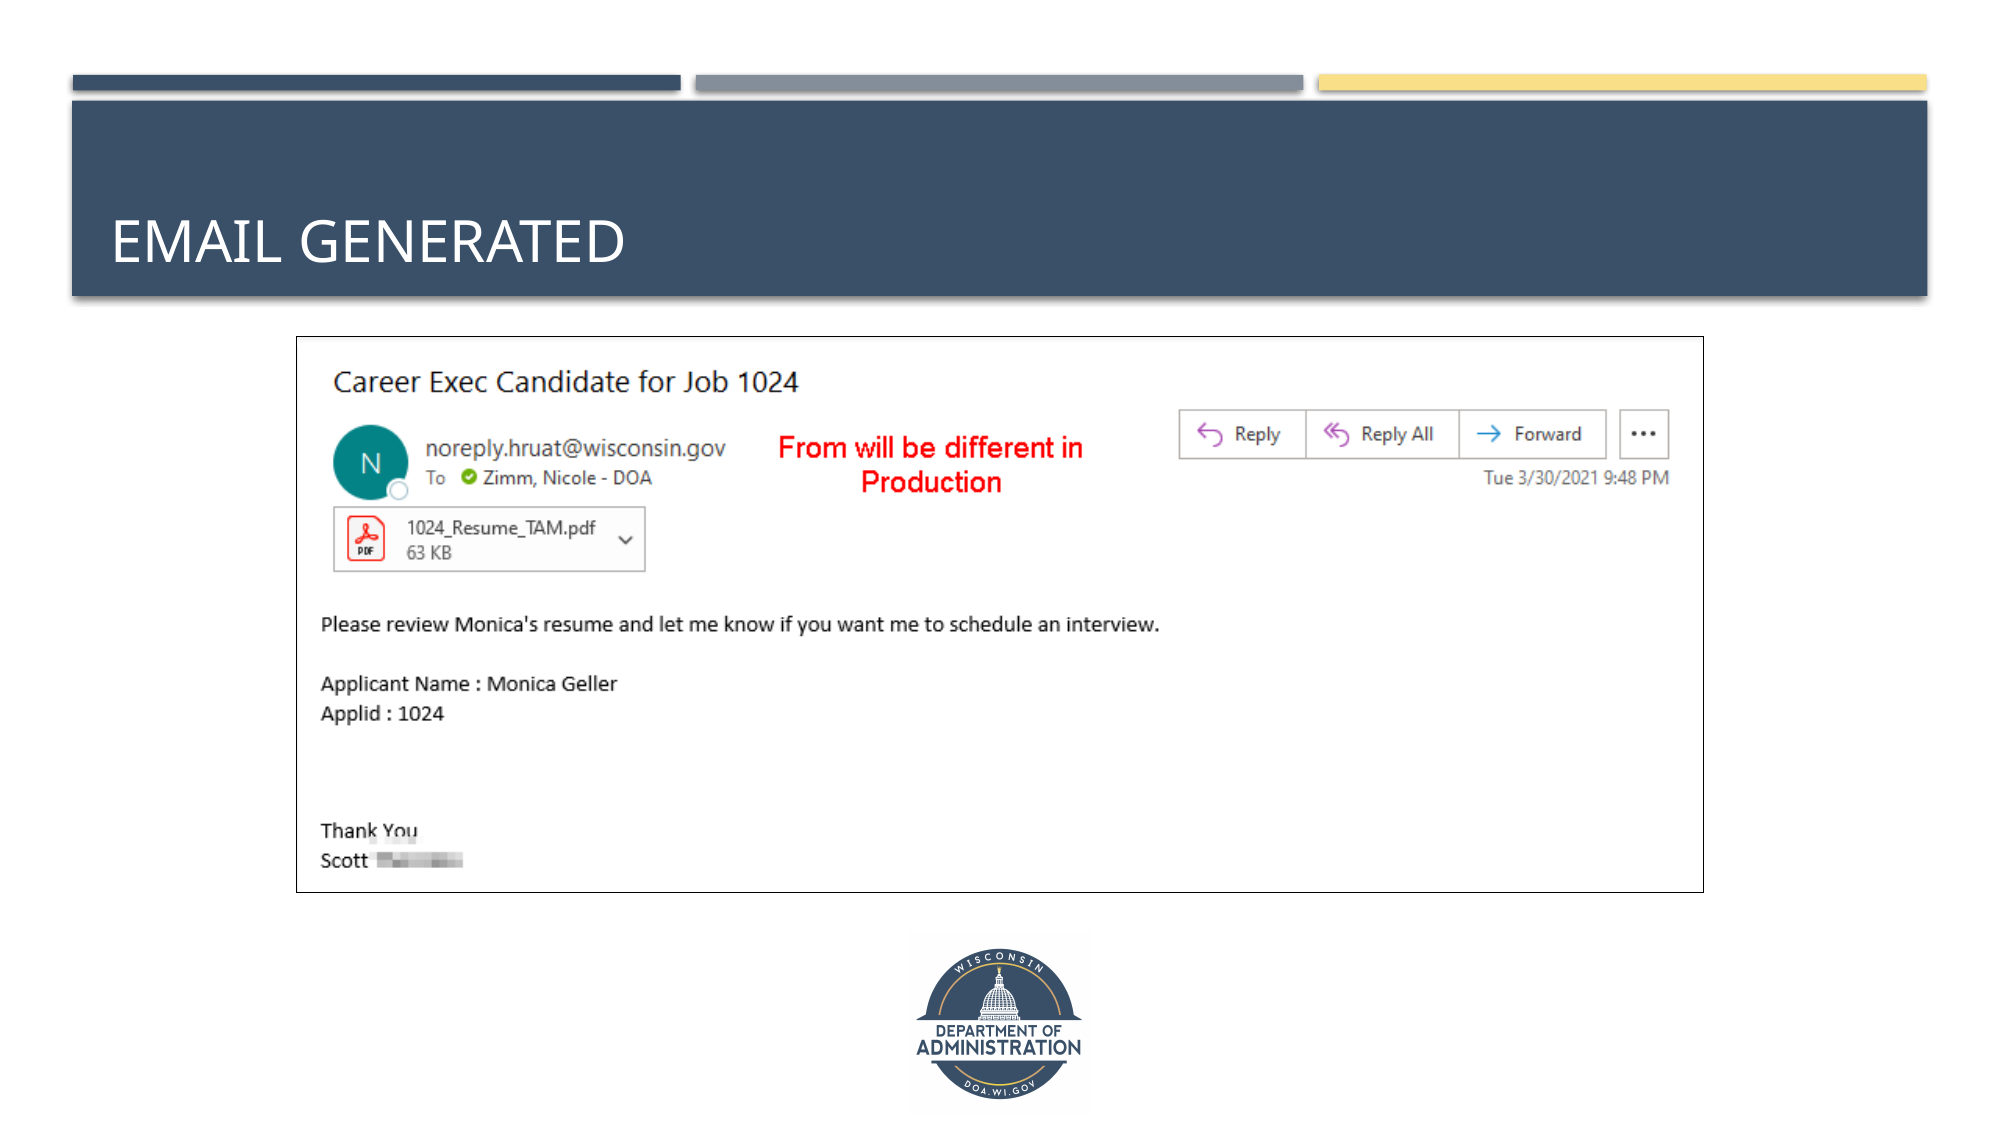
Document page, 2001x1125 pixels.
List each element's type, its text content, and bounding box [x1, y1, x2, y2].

picture [295, 335, 1705, 893]
picture [908, 931, 1091, 1114]
title Email generated [95, 115, 1905, 282]
